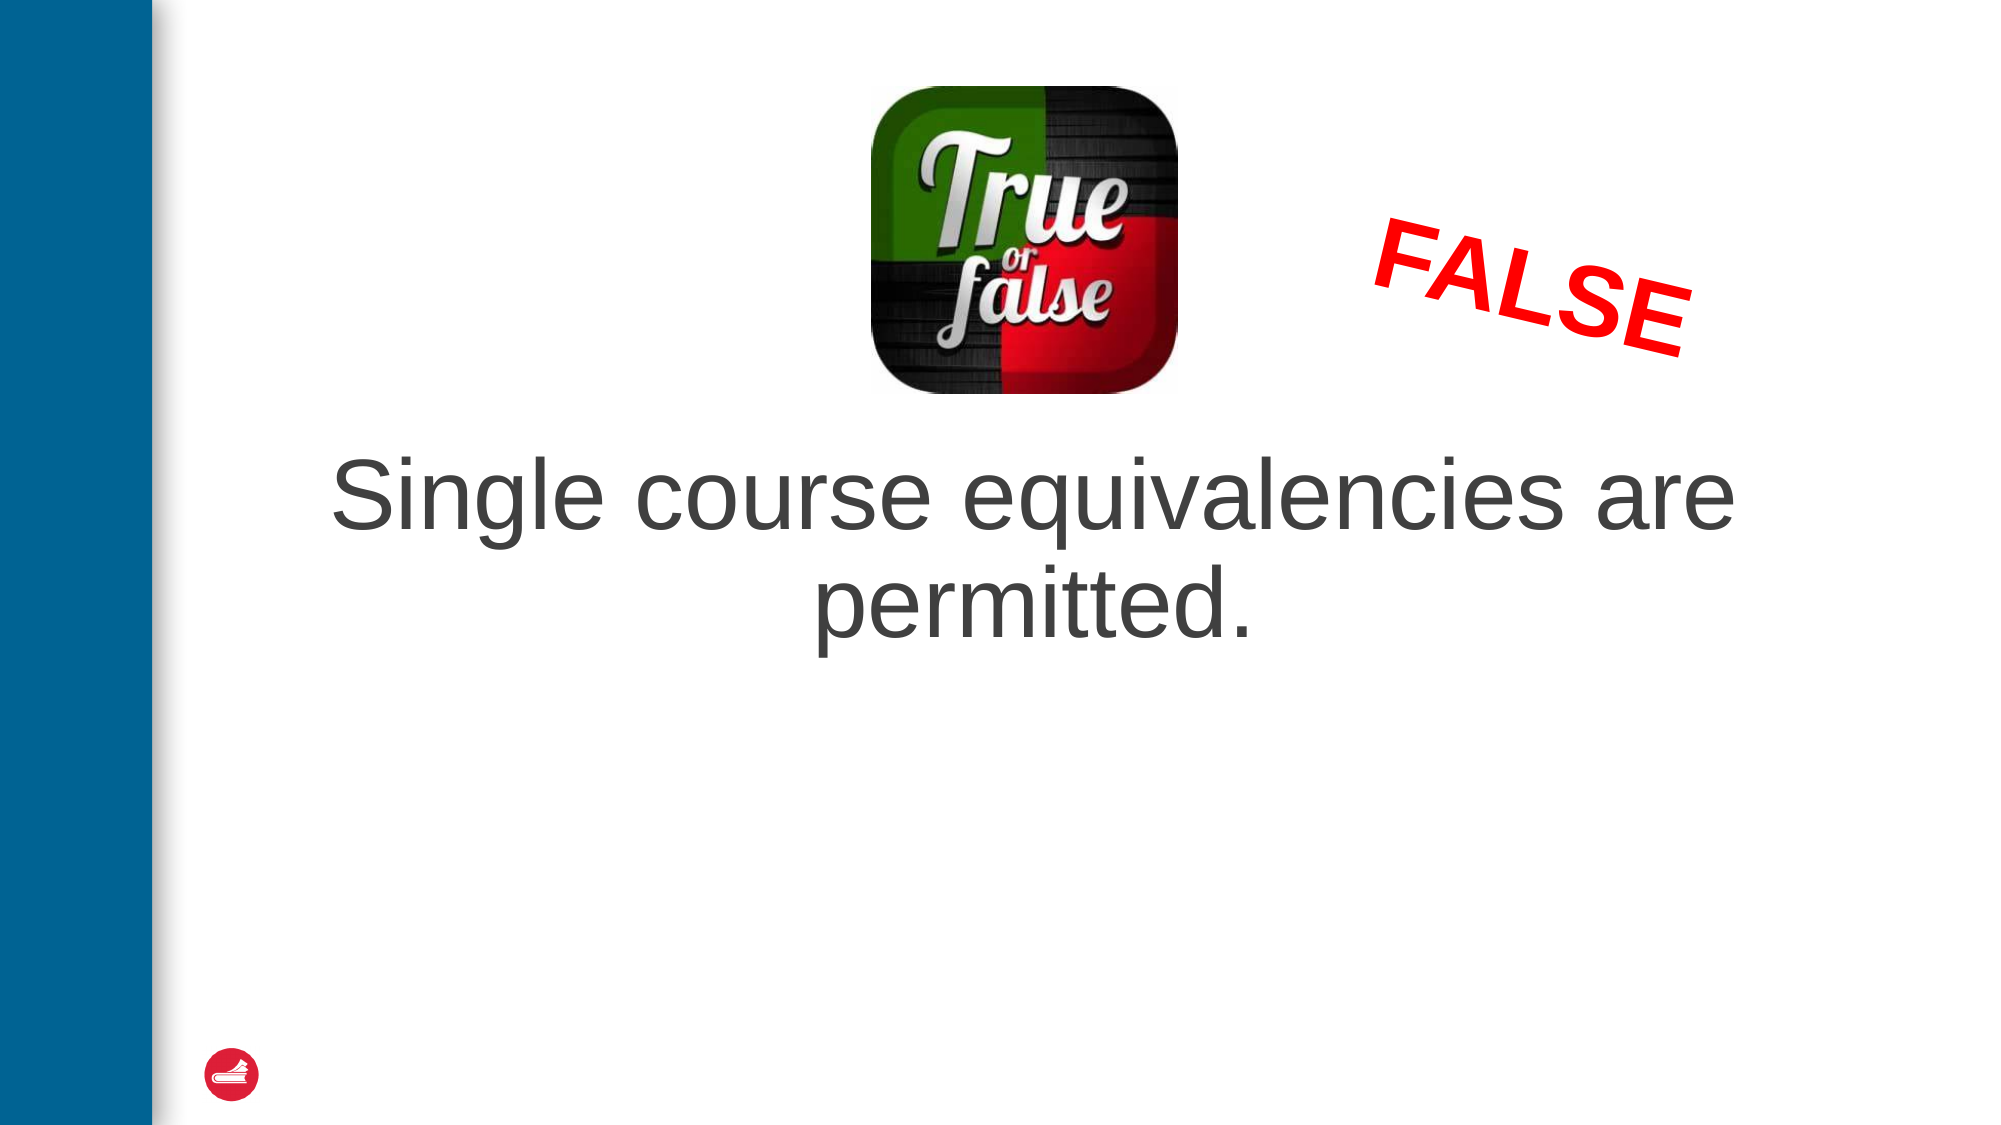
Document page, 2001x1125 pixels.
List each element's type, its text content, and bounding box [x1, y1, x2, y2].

picture [871, 86, 1178, 394]
text_box FALSE [1348, 176, 1722, 389]
picture [202, 1046, 260, 1103]
list Single course equivalencies are permitted. [209, 294, 1860, 1020]
